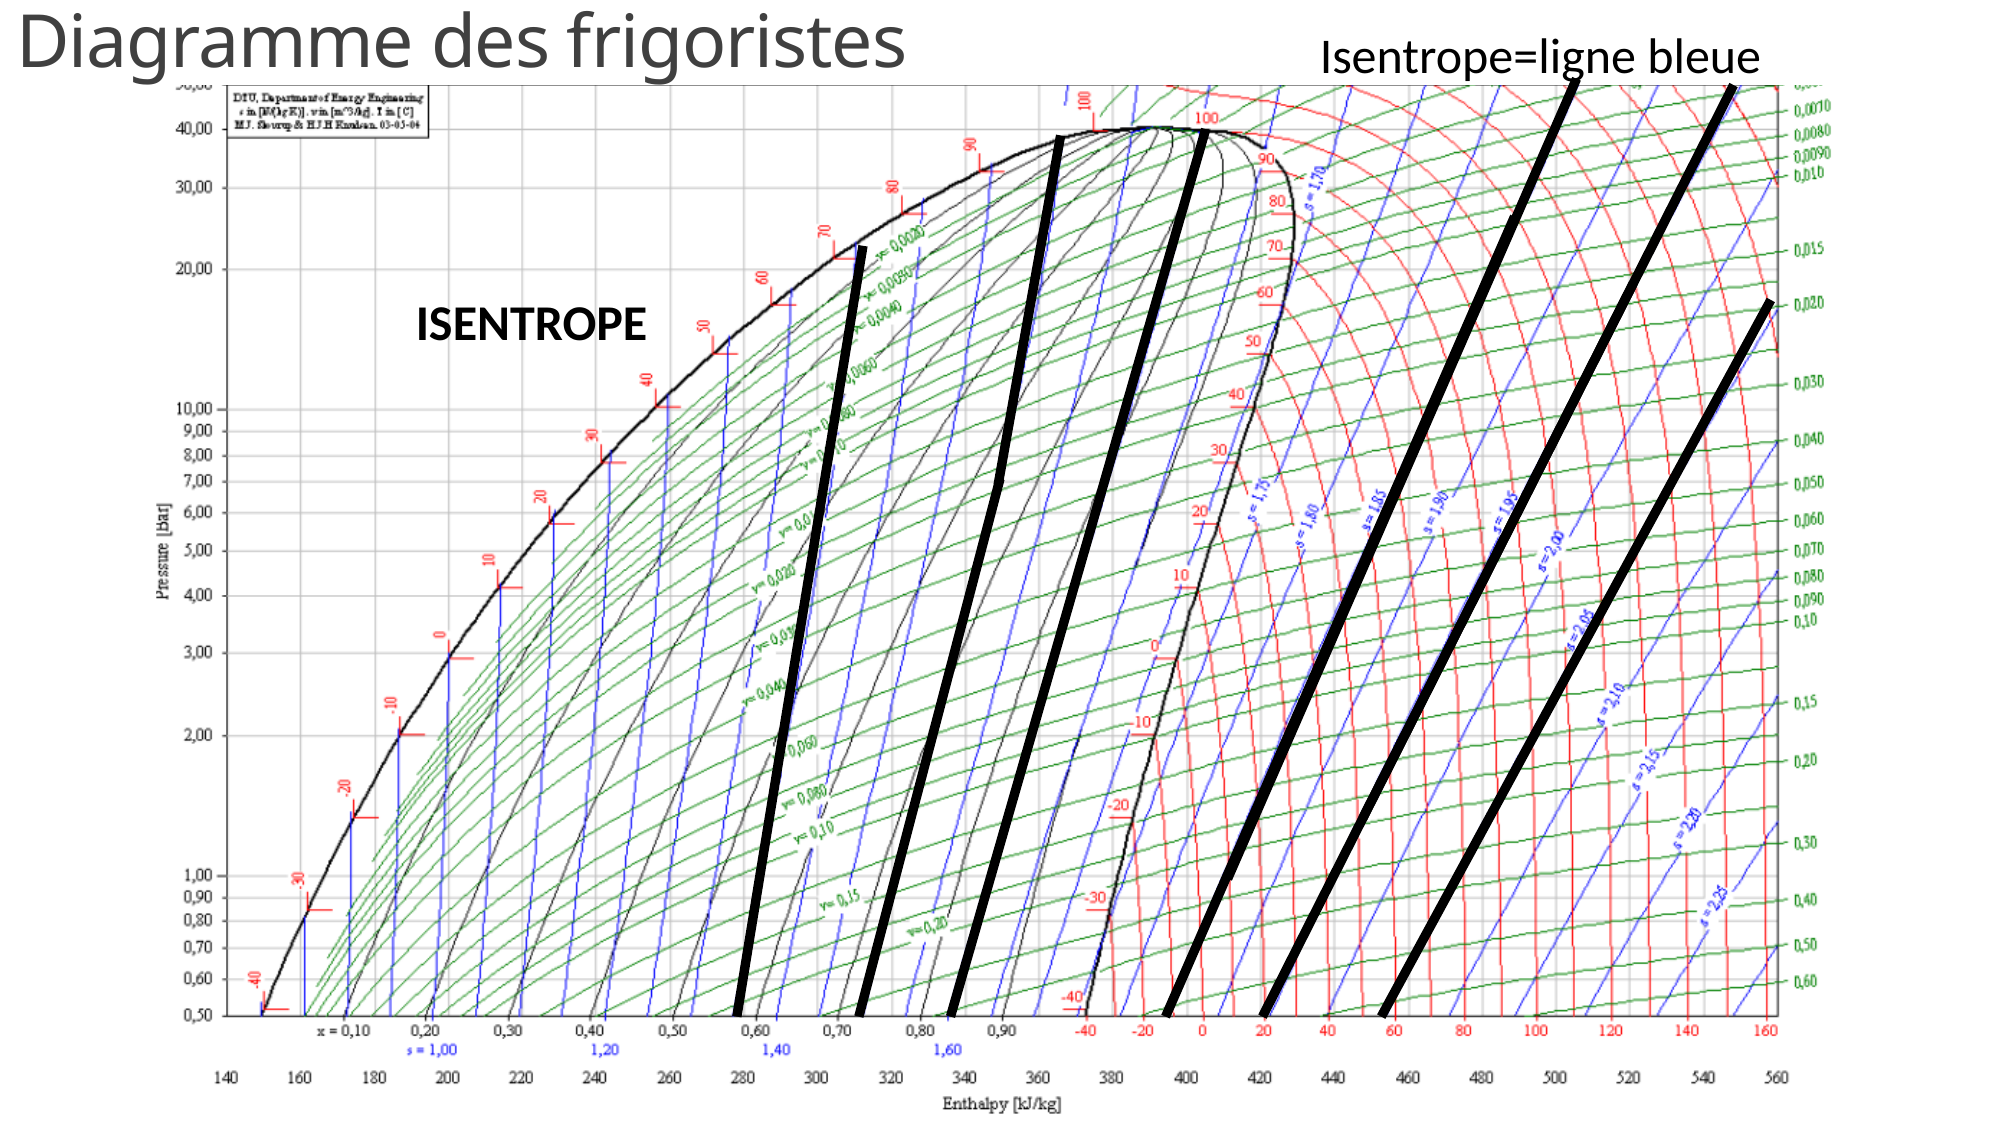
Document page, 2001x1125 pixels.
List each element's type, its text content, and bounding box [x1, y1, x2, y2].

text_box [1522, 829, 1634, 1018]
text_box Diagramme des frigoristes [0, 0, 924, 108]
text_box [736, 245, 864, 1018]
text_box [997, 134, 1062, 486]
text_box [858, 478, 1001, 1018]
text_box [949, 128, 1207, 1018]
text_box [1227, 78, 1578, 880]
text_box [1213, 216, 1516, 1018]
picture [155, 84, 1845, 1125]
text_box Isentrope=ligne bleue [1305, 15, 1852, 88]
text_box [1584, 84, 1735, 819]
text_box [1641, 299, 1772, 1018]
